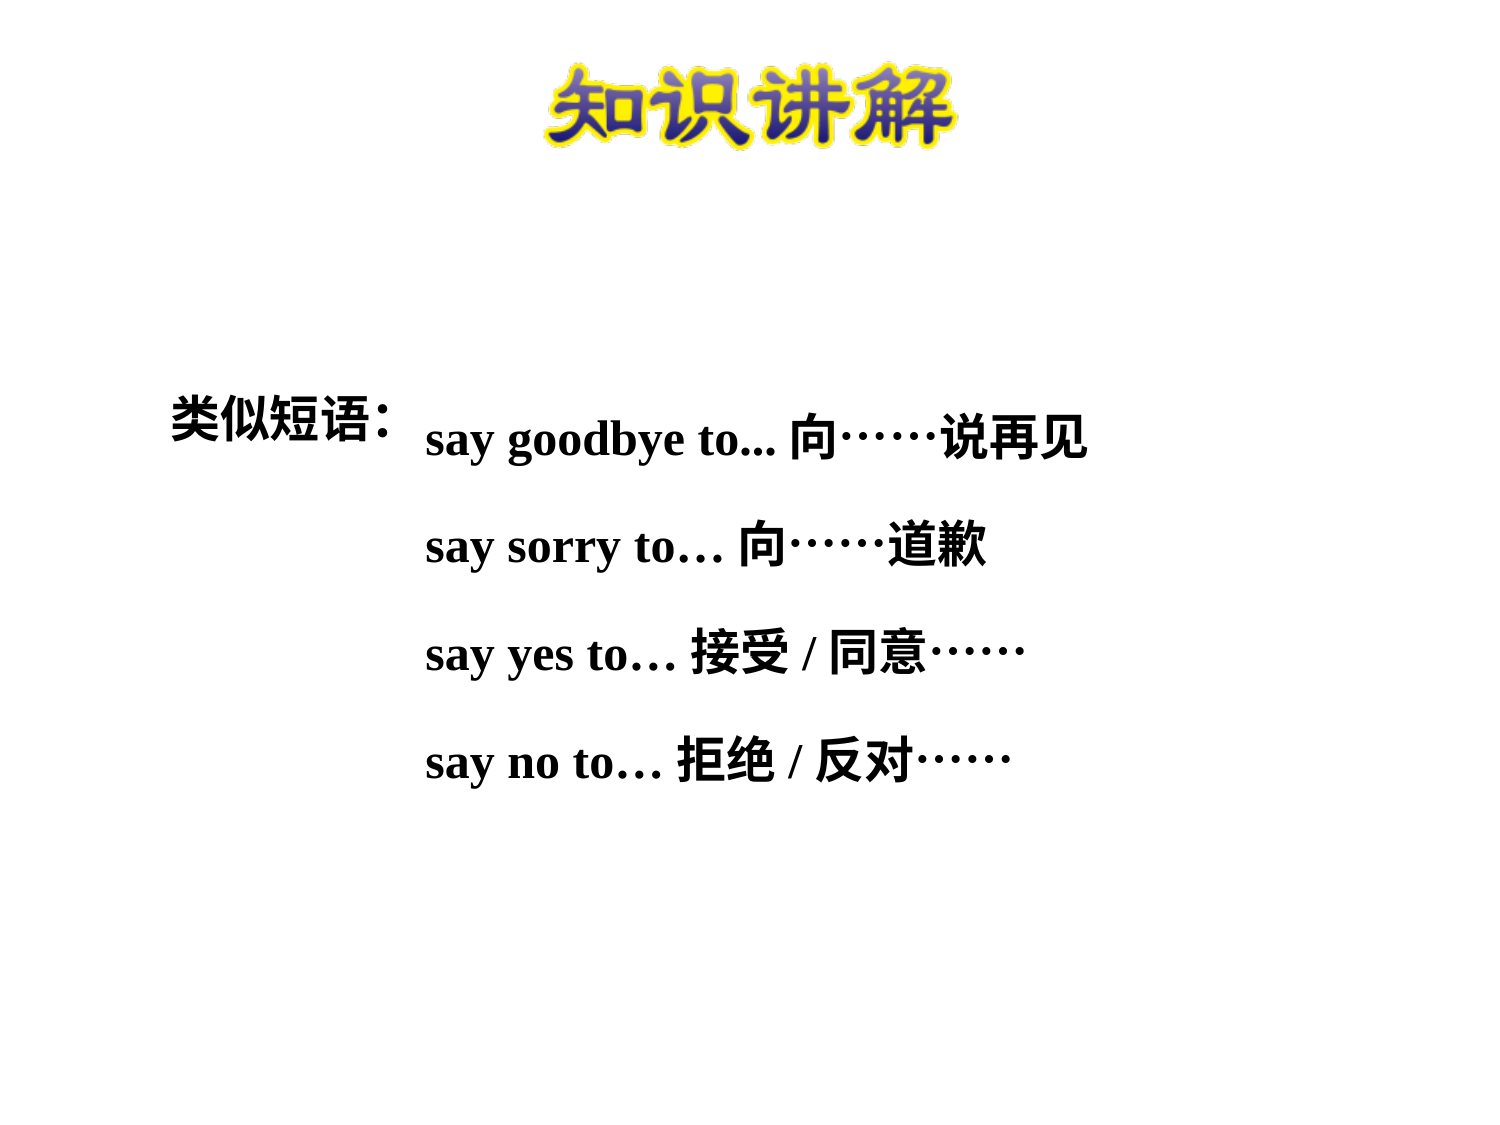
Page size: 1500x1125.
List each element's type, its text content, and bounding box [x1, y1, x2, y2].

text_box 类似短语： [155, 380, 410, 455]
text_box say goodbye to...向……说再见 say sorry to…向……道歉 say yes to…接受/同意…… say no to…拒绝/反对…… [410, 349, 1438, 797]
picture [538, 57, 964, 157]
